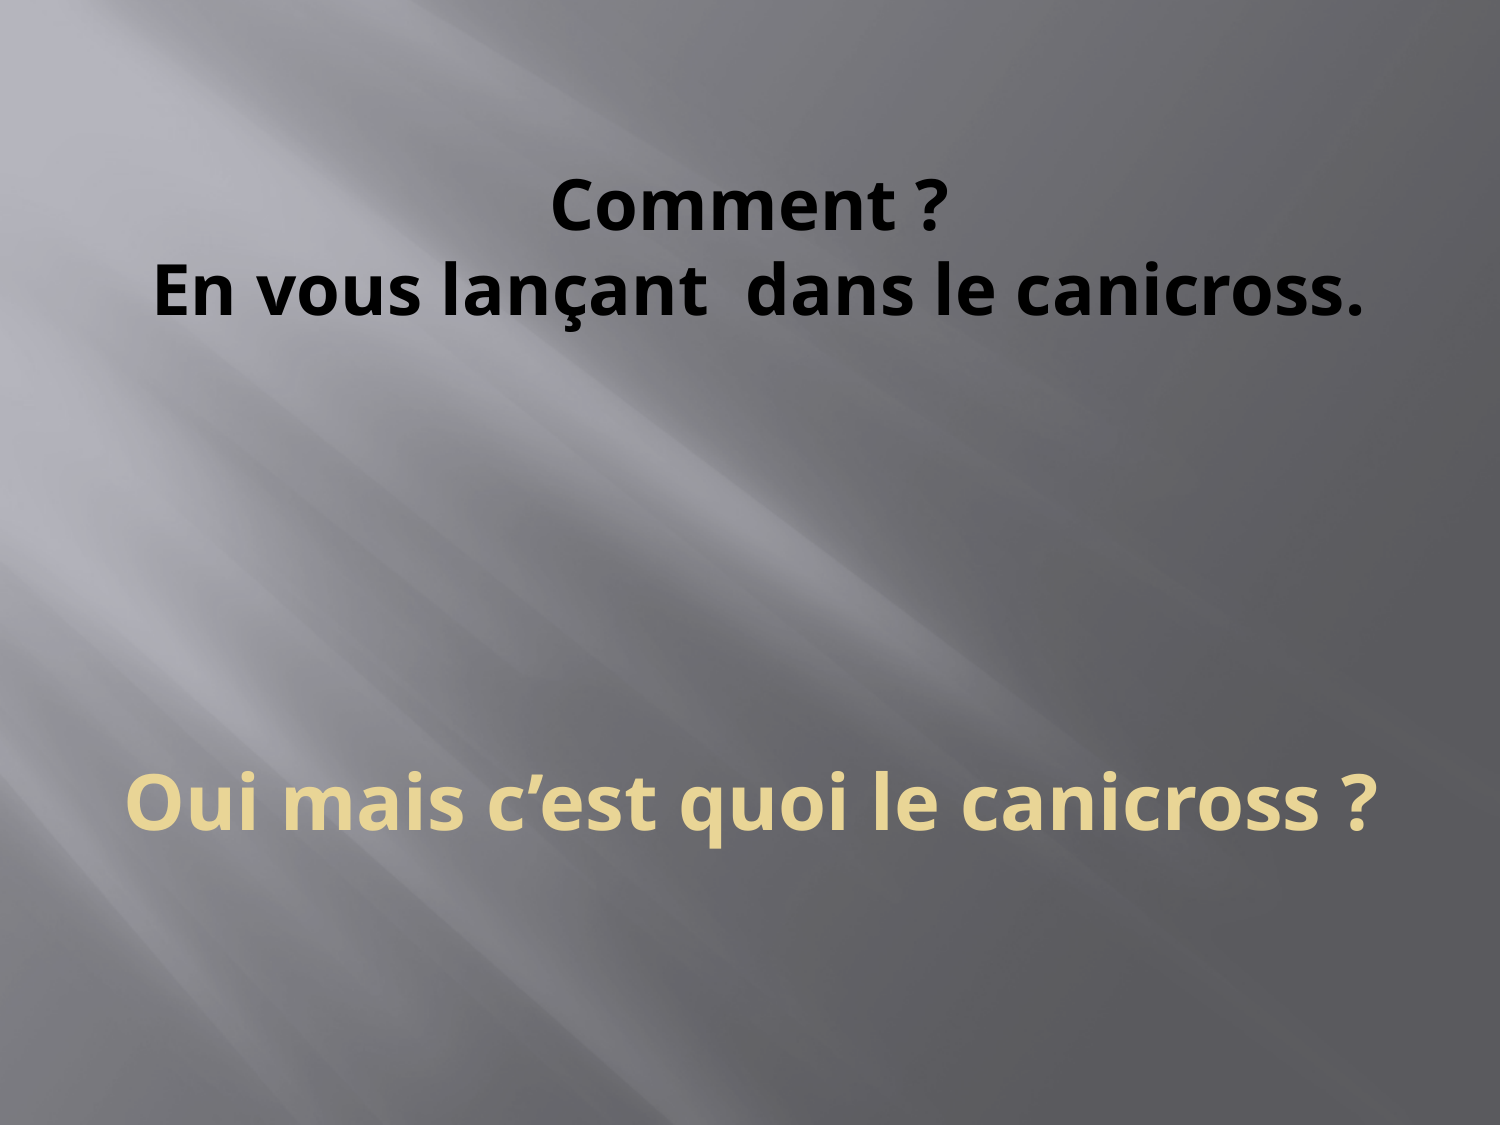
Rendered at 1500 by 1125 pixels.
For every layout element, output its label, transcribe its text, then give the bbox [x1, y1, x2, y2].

text_box Oui mais c’est quoi le canicross ? [76, 705, 1427, 894]
title Comment ? En vous lançant dans le canicross. [75, 150, 1425, 339]
